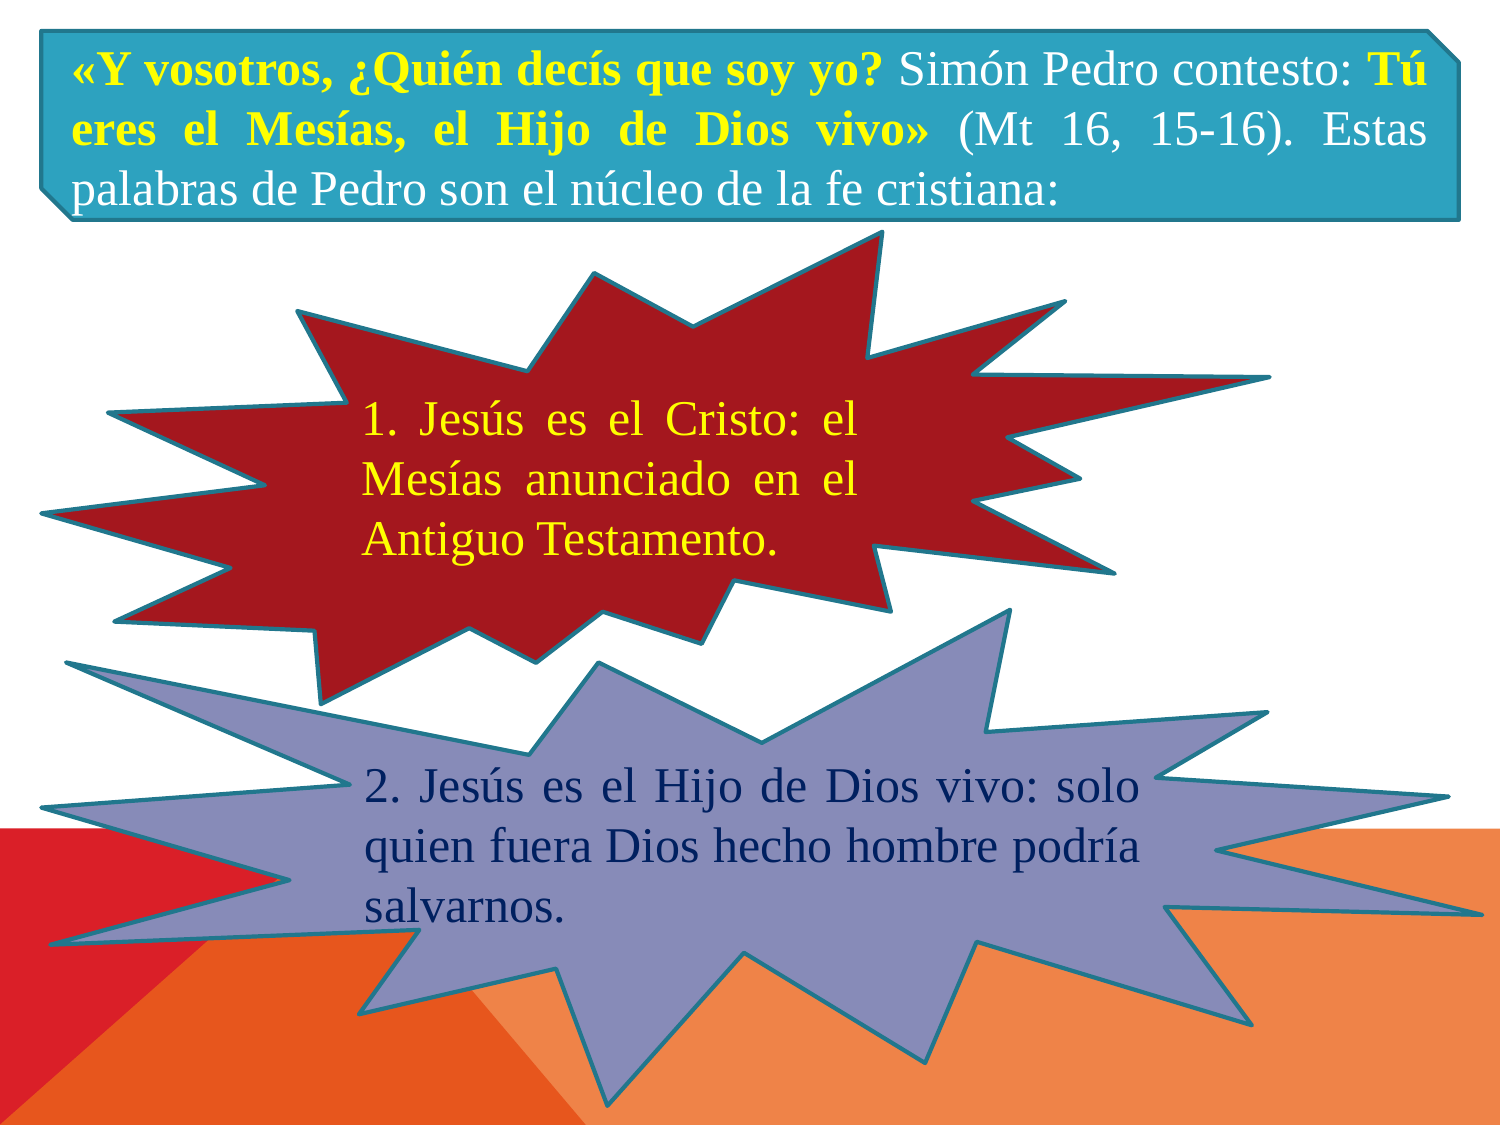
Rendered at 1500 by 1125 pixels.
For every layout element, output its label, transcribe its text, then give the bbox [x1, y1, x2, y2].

text_box «Y vosotros, ¿Quién decís que soy yo? Simón Pedro contesto: Tú eres el Mesías, el Hijo de Dios vivo» (Mt 16, 15-16). Estas palabras de Pedro son el núcleo de la fe cristiana: [39, 28, 1461, 222]
text_box 2. Jesús es el Hijo de Dios vivo: solo quien fuera Dios hecho hombre podría salvarnos. [39, 607, 1485, 1108]
text_box 1. Jesús es el Cristo: el Mesías anunciado en el Antiguo Testamento. [39, 229, 1272, 707]
